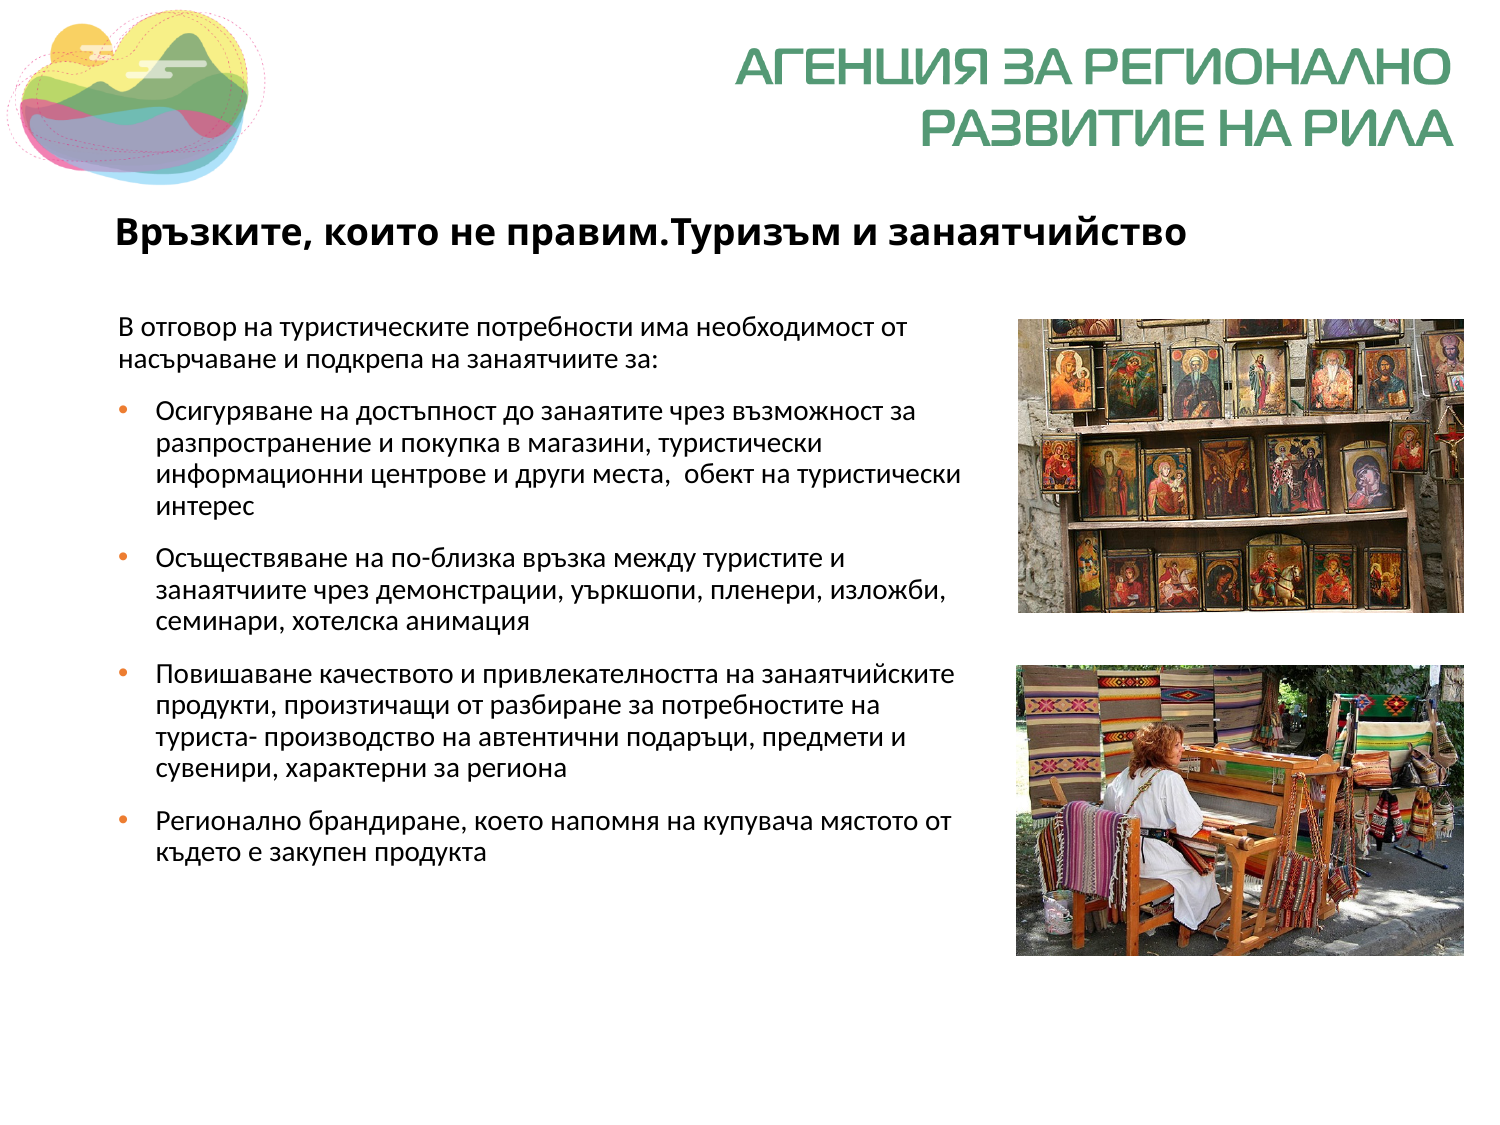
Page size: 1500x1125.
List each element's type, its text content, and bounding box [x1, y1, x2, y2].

text_box Връзките, които не правим.Туризъм и занаятчийство [103, 200, 1397, 266]
picture [1016, 665, 1464, 956]
picture [1018, 318, 1464, 613]
picture [0, 0, 275, 194]
picture [662, 0, 1500, 197]
list В отговор на туристическите потребности има необходимост от насърчаване и подкрепа на занаятчиите за: Осигуряване на достъпност до занаятите чрез възможност за разпространение и покупка в магазини, туристически информационни центрове и други места, обект на туристически интерес Осъществяване на по-близка връзка между туристите и занаятчиите чрез демонстрации, уъркшопи, пленери, изложби, семинари, хотелска анимация Повишаване качеството и привлекателността на занаятчийските продукти, произтичащи от разбиране за потребностите на туриста- производство на автентични подаръци, предмети и сувенири, характерни за региона Регионално брандиране, което напомня на купувача мястото от където е закупен продукта [103, 304, 996, 1063]
